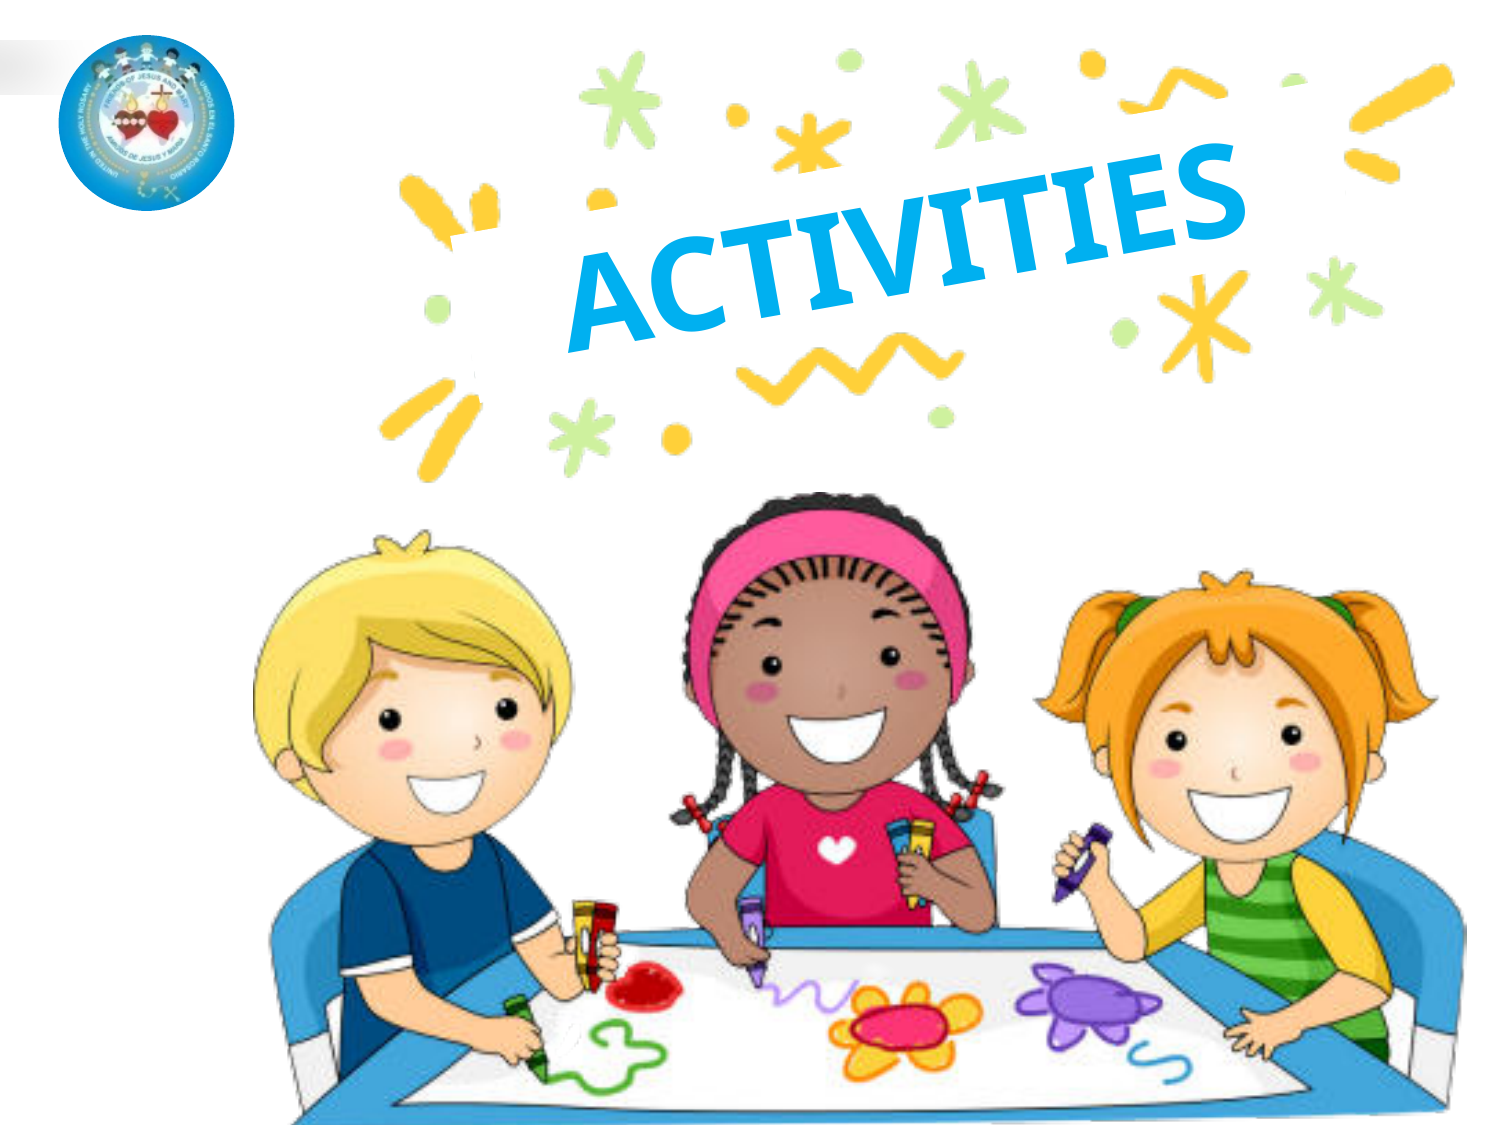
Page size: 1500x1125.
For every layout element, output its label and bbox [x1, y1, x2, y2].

picture [161, 35, 235, 112]
picture [74, 35, 219, 202]
picture [161, 134, 235, 211]
picture [58, 35, 132, 112]
picture [253, 35, 1467, 1125]
picture [58, 134, 132, 211]
